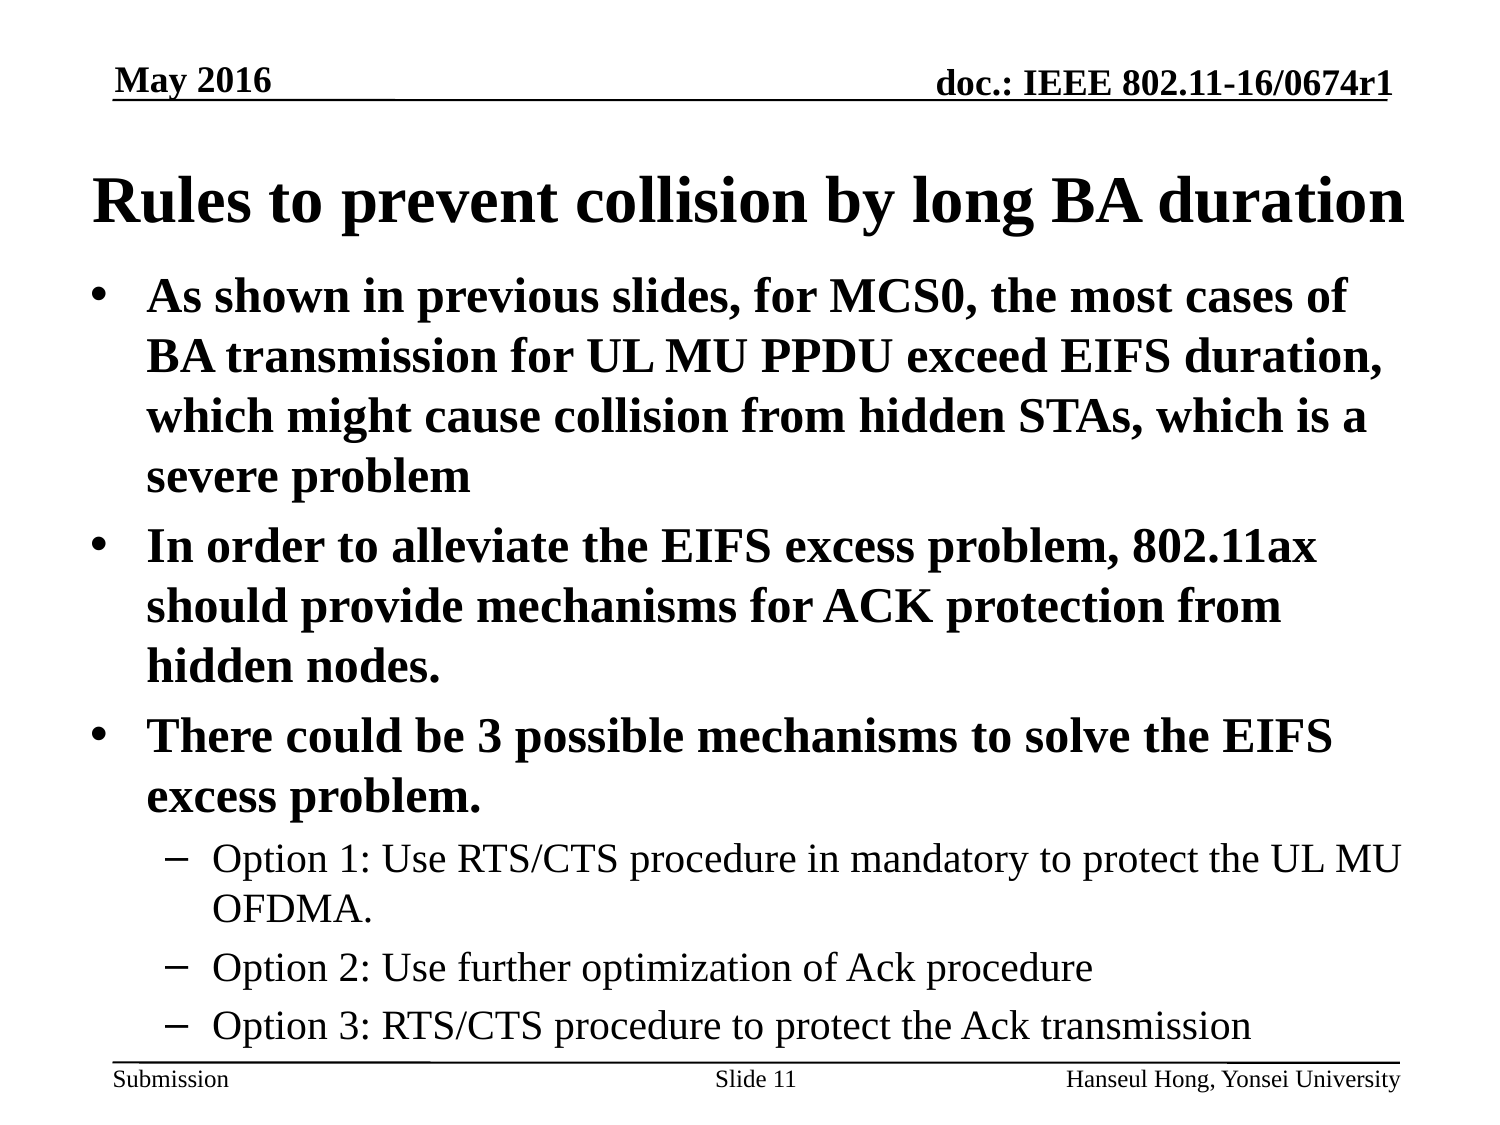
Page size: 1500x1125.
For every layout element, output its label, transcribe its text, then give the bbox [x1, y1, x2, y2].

list As shown in previous slides, for MCS0, the most cases of BA transmission for UL MU PPDU exceed EIFS duration, which might cause collision from hidden STAs, which is a severe problem In order to alleviate the EIFS excess problem, 802.11ax should provide mechanisms for ACK protection from hidden nodes. There could be 3 possible mechanisms to solve the EIFS excess problem. Option 1: Use RTS/CTS procedure in mandatory to protect the UL MU OFDMA. Option 2: Use further optimization of Ack procedure Option 3: RTS/CTS procedure to protect the Ack transmission [74, 255, 1426, 999]
title Rules to prevent collision by long BA duration [74, 101, 1426, 255]
